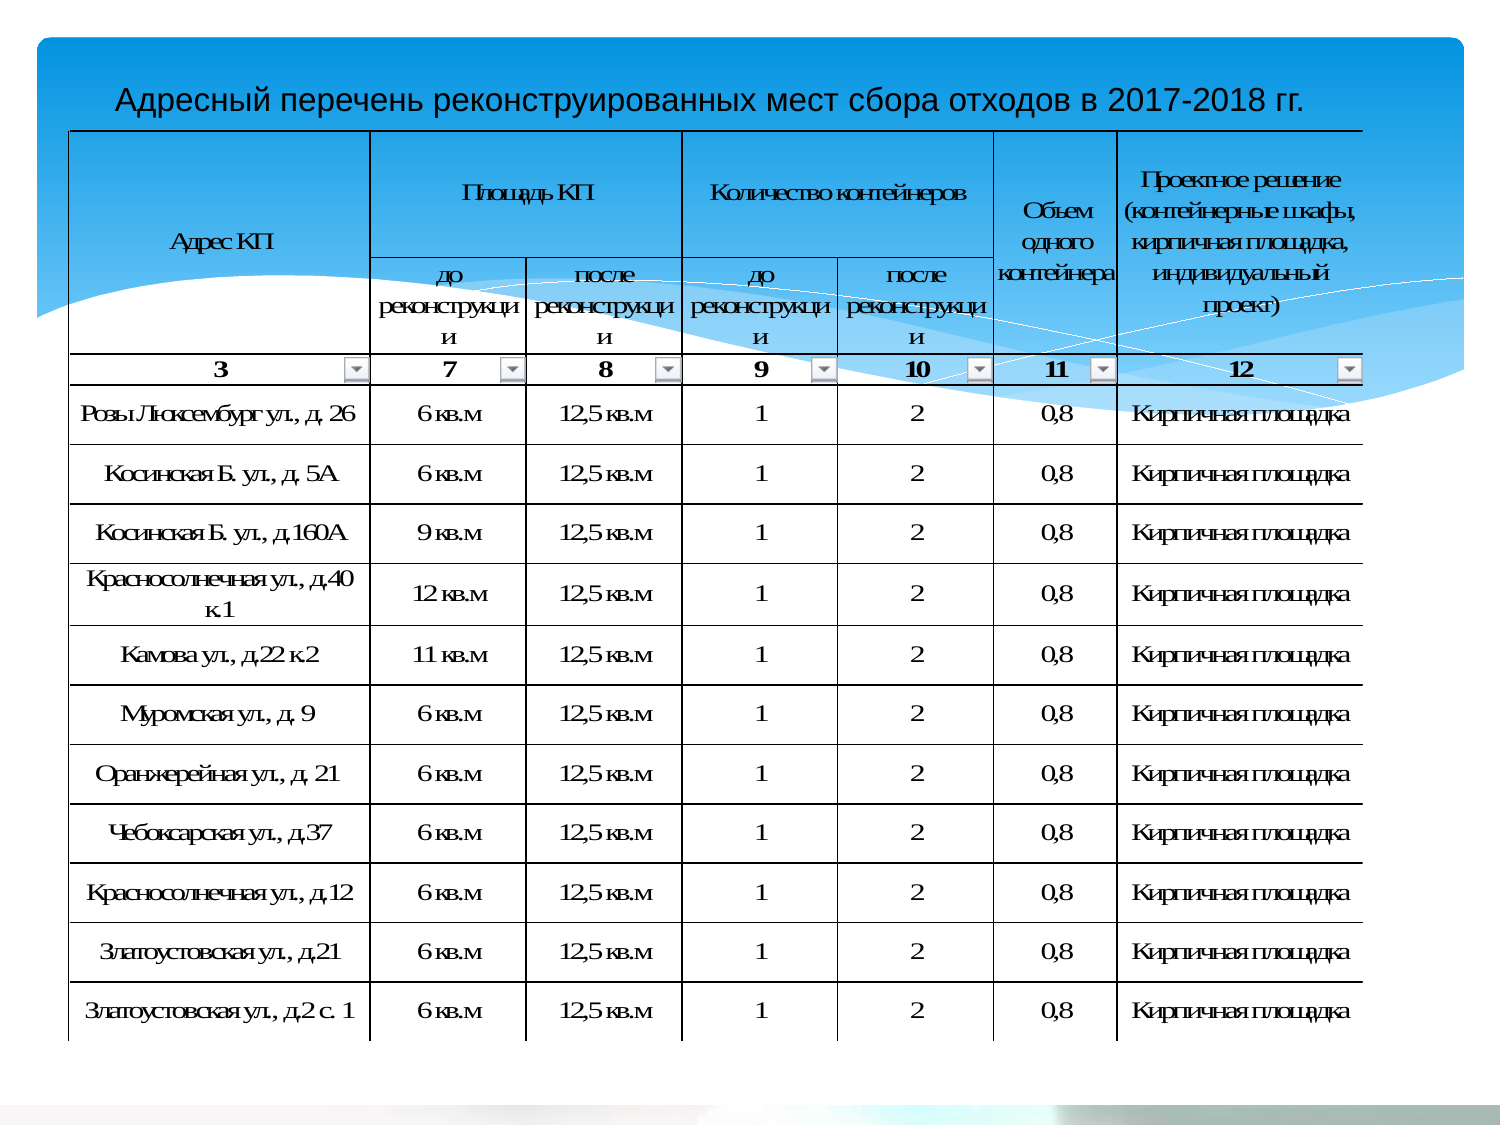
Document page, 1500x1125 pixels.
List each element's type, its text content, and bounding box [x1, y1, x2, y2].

text_box Адресный перечень реконструированных мест сбора отходов в 2017-2018 гг. [100, 70, 1447, 126]
picture [0, 1105, 1500, 1125]
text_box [67, 130, 1365, 1043]
